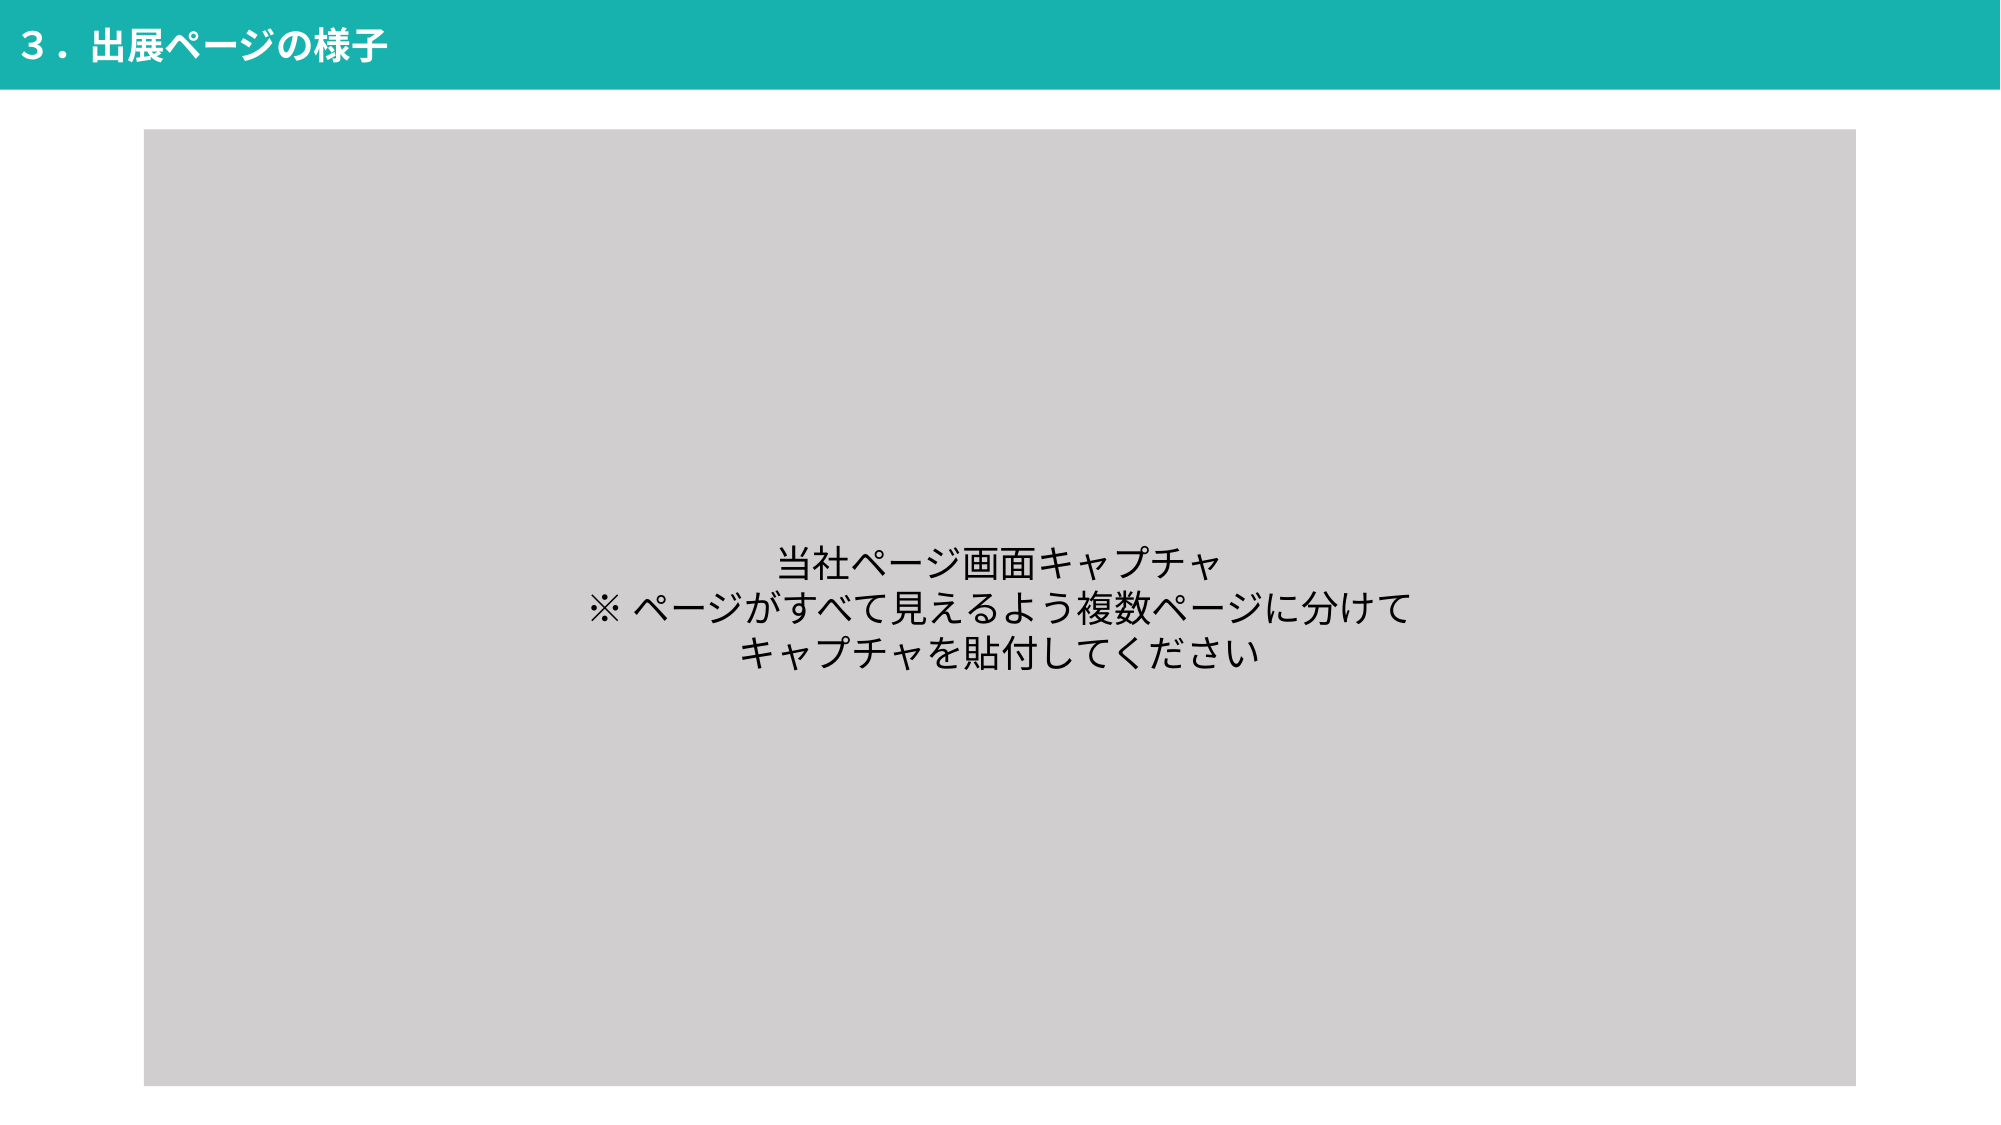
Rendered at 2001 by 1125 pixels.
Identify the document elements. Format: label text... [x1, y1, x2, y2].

text_box 当社ページ画面キャプチャ ※ページがすべて見えるよう複数ページに分けて キャプチャを貼付してください [143, 128, 1857, 1087]
slide_number 4 [1412, 1042, 1863, 1103]
text_box ３．出展ページの様子 [0, 0, 2000, 91]
